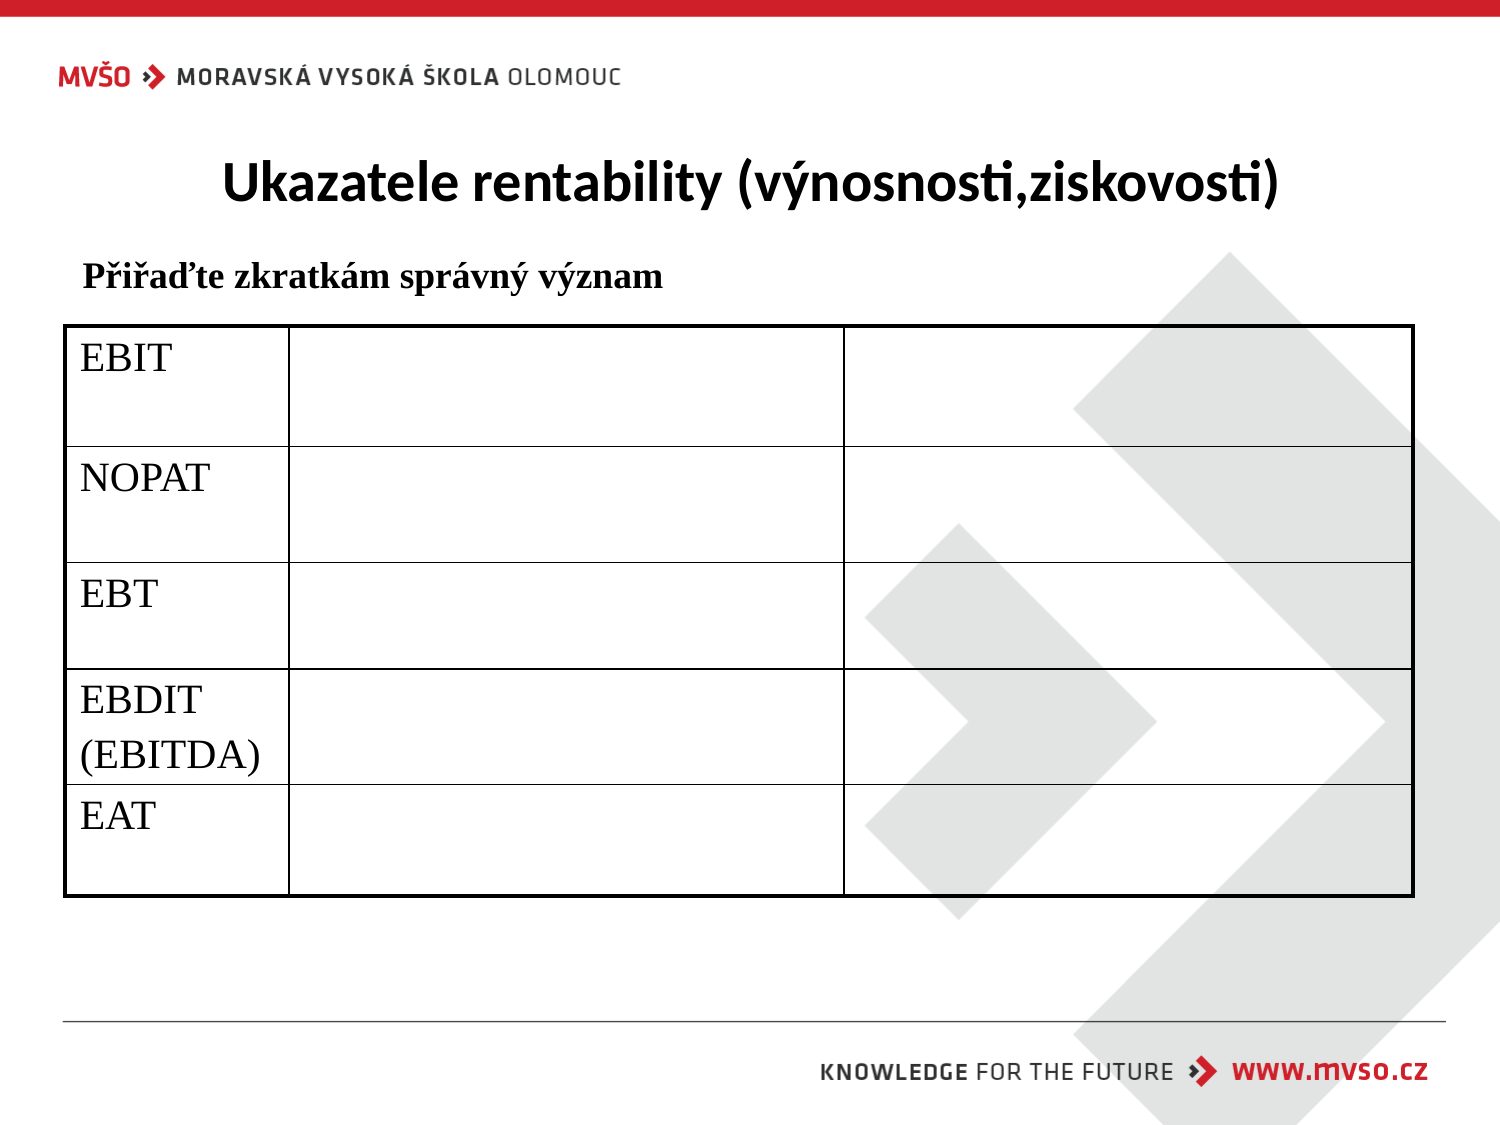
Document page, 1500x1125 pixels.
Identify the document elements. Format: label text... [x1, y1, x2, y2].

table_cell EAT [67, 785, 288, 894]
table_cell EBT [67, 563, 288, 668]
picture [0, 0, 1500, 1125]
table_cell [845, 447, 1411, 562]
table_cell [290, 563, 843, 668]
table_cell [290, 785, 843, 894]
table_cell [845, 670, 1411, 784]
table_cell NOPAT [67, 447, 288, 562]
text_box Přiřaďte zkratkám správný význam [67, 243, 679, 304]
table_cell [845, 563, 1411, 668]
title Ukazatele rentability (výnosnosti,ziskovosti) [132, 113, 1371, 243]
table_header EBIT [67, 328, 288, 446]
table_cell [290, 670, 843, 784]
table_header [845, 328, 1411, 446]
table_cell [290, 447, 843, 562]
table_cell [845, 785, 1411, 894]
table_header [290, 328, 843, 446]
table_cell EBDIT (EBITDA) [67, 670, 288, 784]
